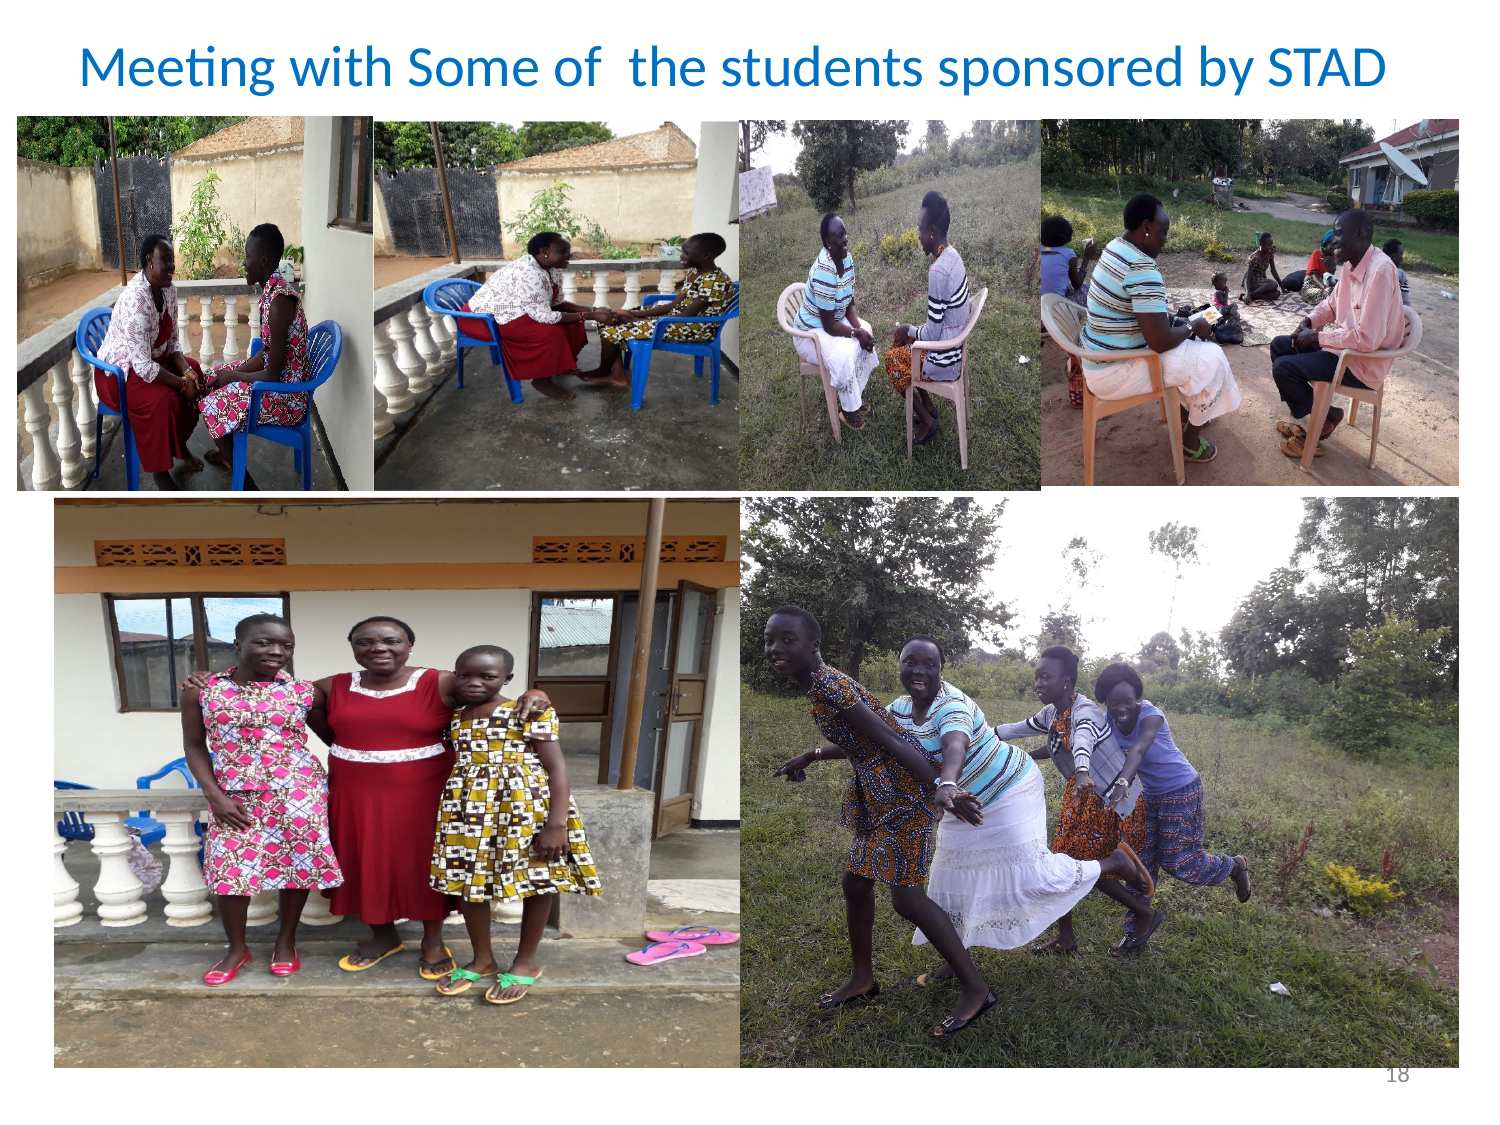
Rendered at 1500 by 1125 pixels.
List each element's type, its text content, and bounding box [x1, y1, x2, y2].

picture [54, 113, 1460, 1125]
title Meeting with Some of the students sponsored by STAD [40, 22, 1426, 105]
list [17, 116, 373, 491]
slide_number 18 [1074, 1075, 1425, 1103]
